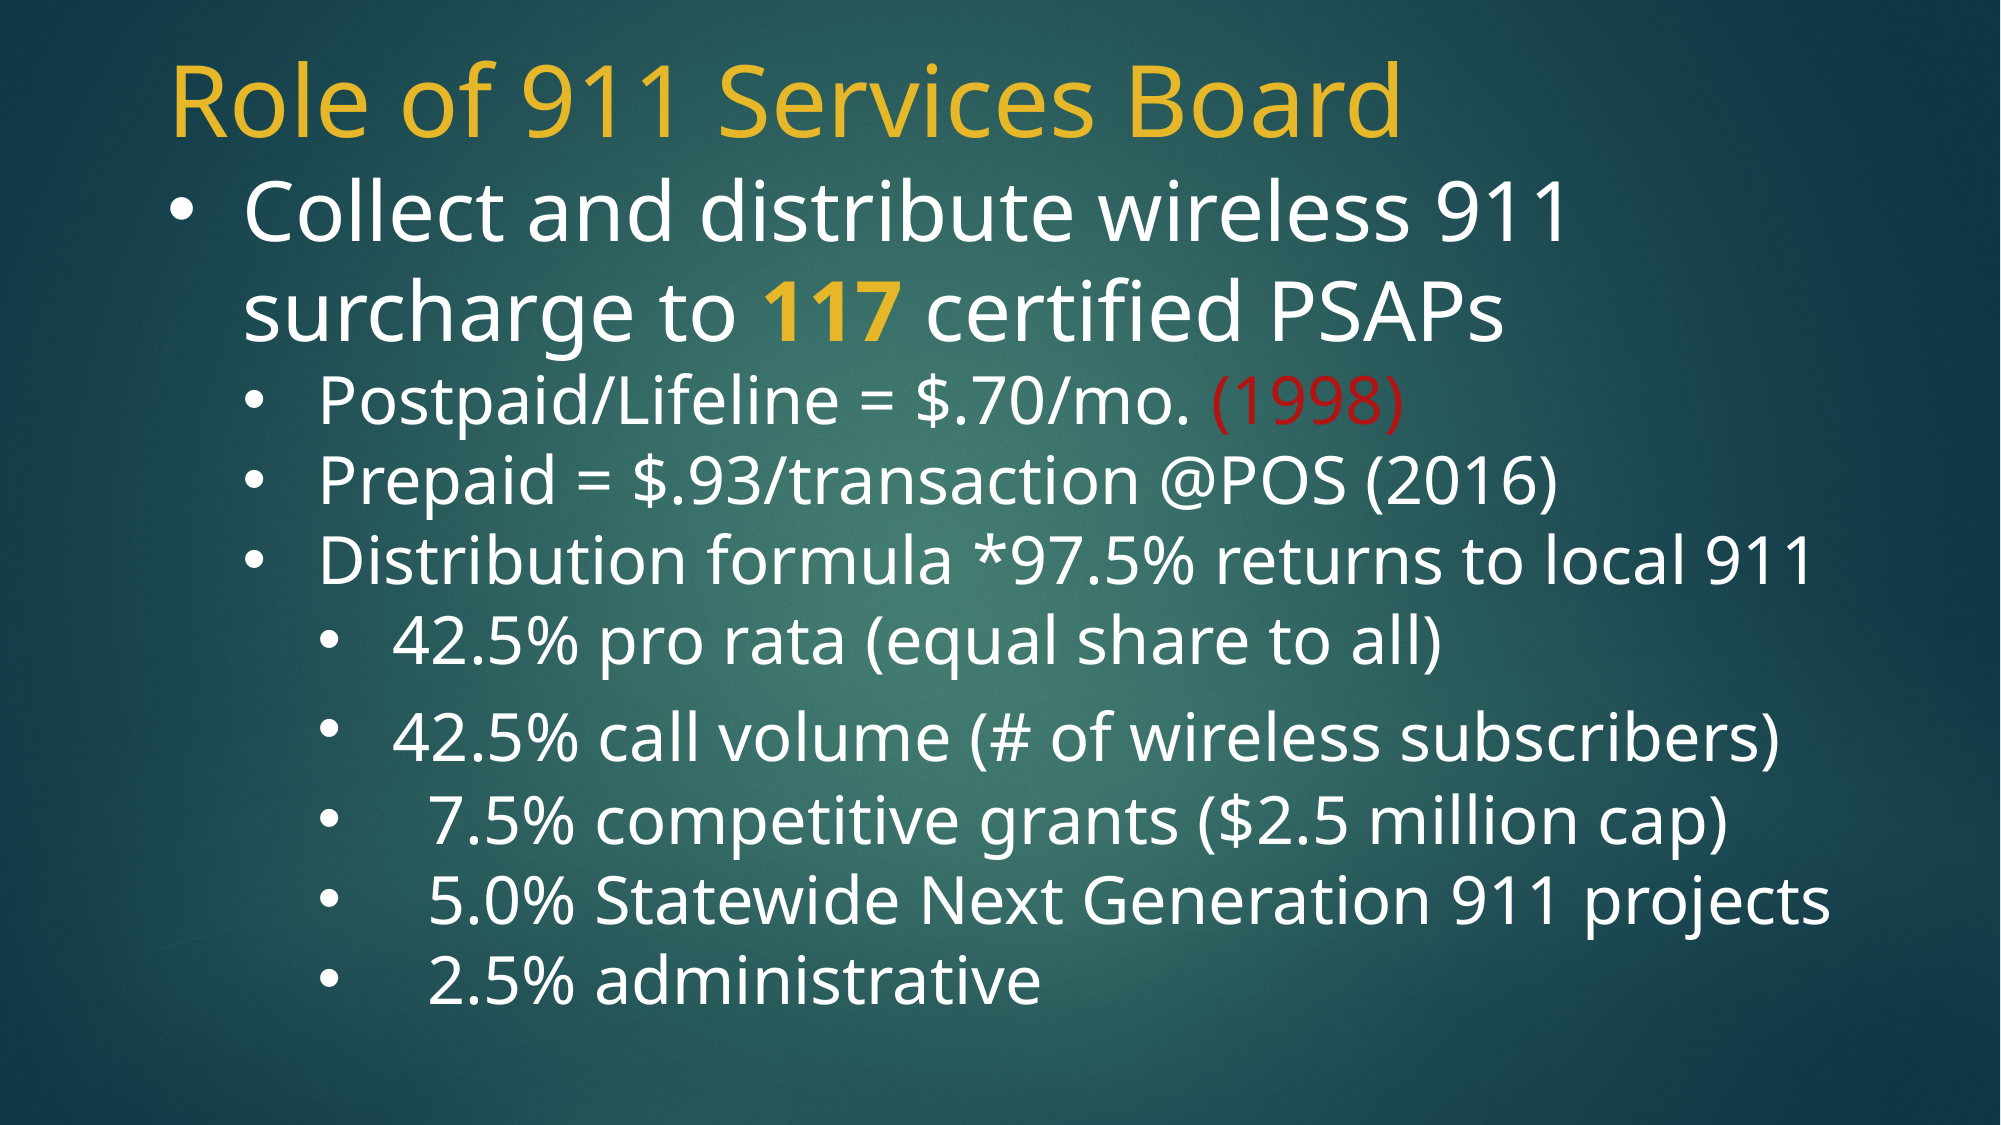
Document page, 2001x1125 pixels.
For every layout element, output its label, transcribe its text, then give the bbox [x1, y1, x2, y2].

text_box Role of 911 Services Board Collect and distribute wireless 911 surcharge to 117 certified PSAPs Postpaid/Lifeline = $.70/mo. (1998) Prepaid = $.93/transaction @POS (2016) Distribution formula *97.5% returns to local 911 42.5% pro rata (equal share to all) 42.5% call volume (# of wireless subscribers) 7.5% competitive grants ($2.5 million cap) 5.0% Statewide Next Generation 911 projects 2.5% administrative [152, 30, 1985, 1125]
